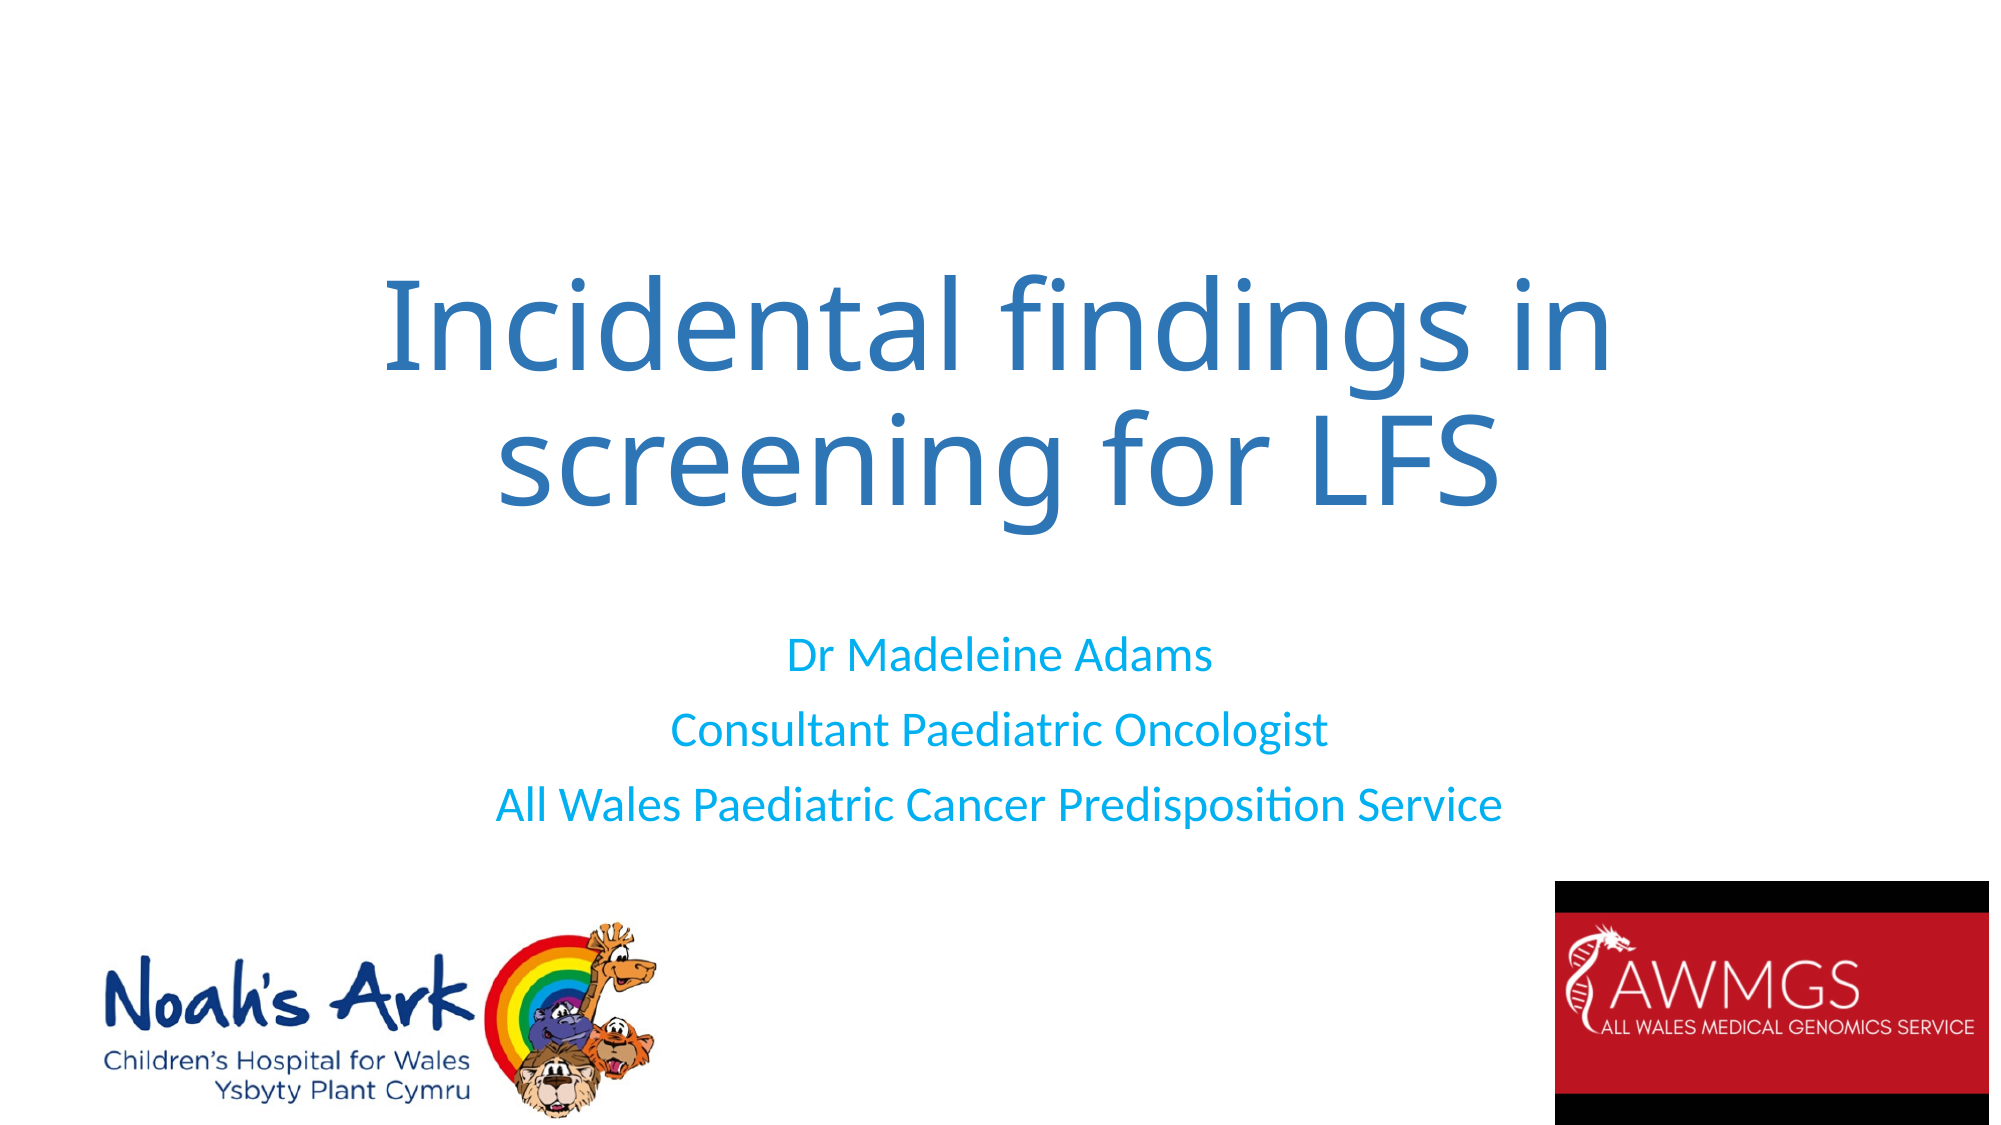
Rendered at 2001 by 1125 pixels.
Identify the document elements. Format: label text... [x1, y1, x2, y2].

picture [0, 887, 821, 1125]
picture [1555, 881, 1989, 1125]
subtitle Dr Madeleine Adams Consultant Paediatric Oncologist All Wales Paediatric Cancer Predisposition Service [249, 540, 1750, 864]
title Incidental findings in screening for LFS [249, 148, 1750, 540]
